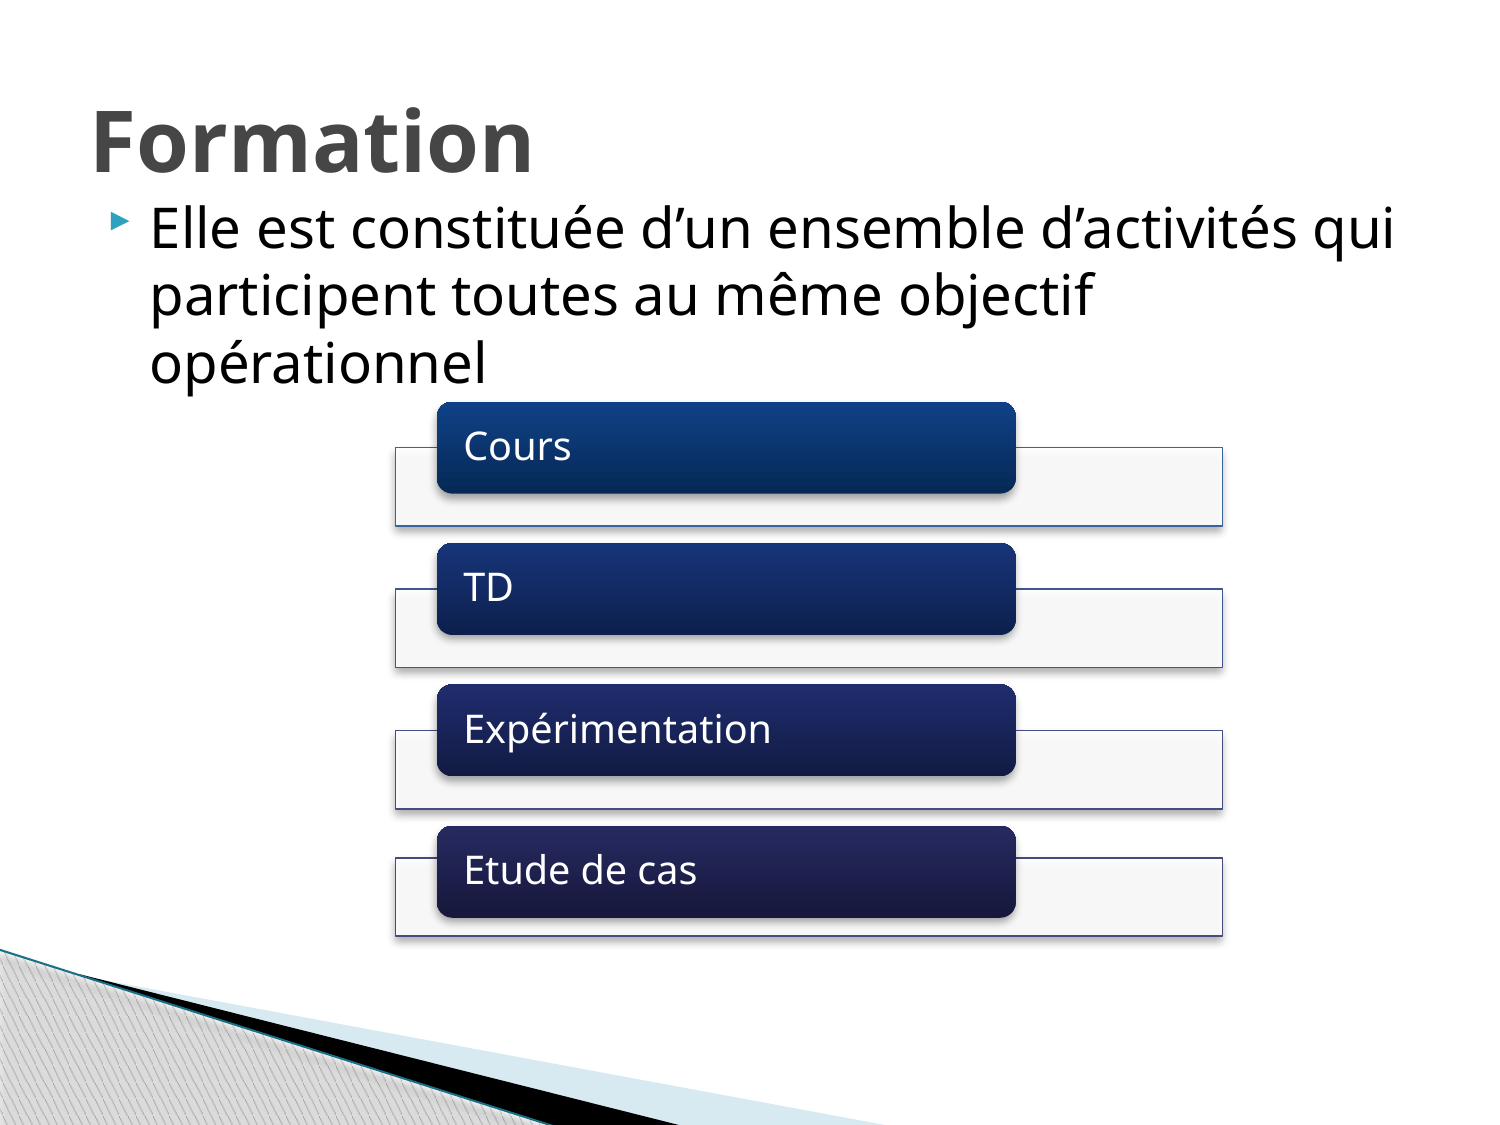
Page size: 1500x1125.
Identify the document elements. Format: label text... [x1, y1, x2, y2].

title Formation [75, 45, 1425, 233]
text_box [395, 396, 1223, 956]
list Elle est constituée d’un ensemble d’activités qui participent toutes au même objectif opérationnel [75, 233, 1425, 445]
